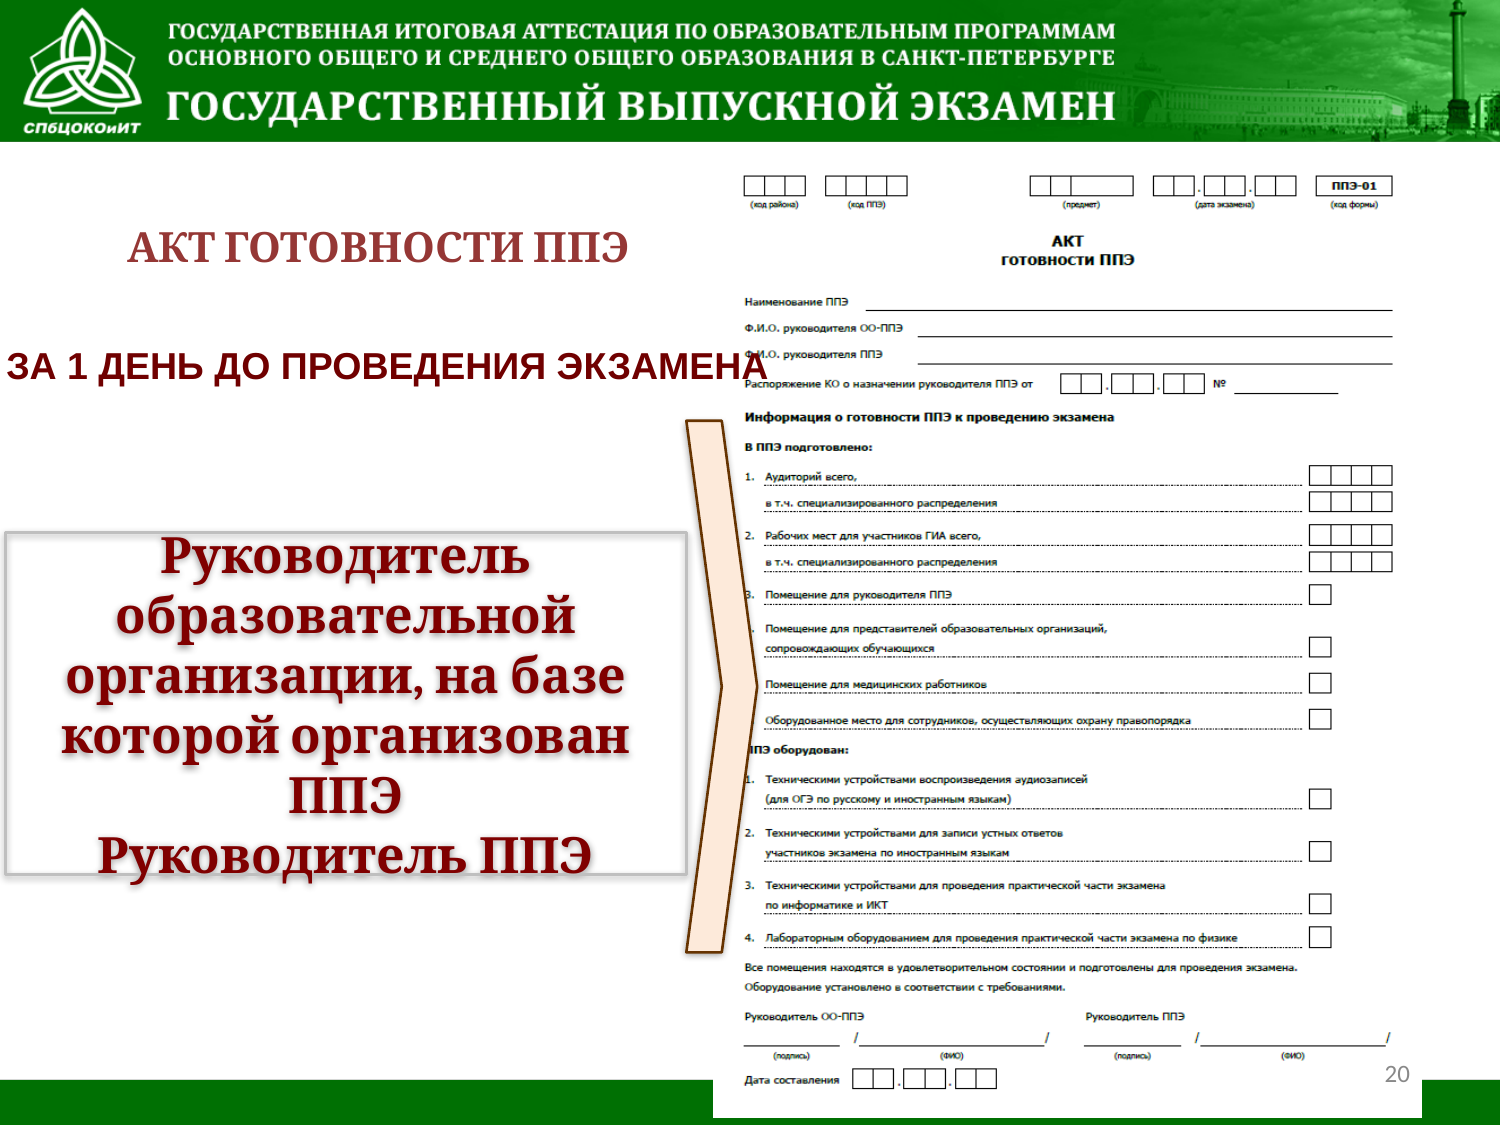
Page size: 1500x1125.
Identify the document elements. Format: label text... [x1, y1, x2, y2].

text_box за 1 день до проведения экзамена [0, 334, 707, 395]
text_box [685, 791, 707, 954]
title АКТ ГОТОВНОСТИ ППЭ [101, 152, 656, 334]
picture [0, 0, 1500, 1125]
text_box [685, 420, 707, 582]
text_box Руководитель образовательной организации, на базе которой организован ППЭ Руководитель ППЭ [5, 531, 687, 875]
